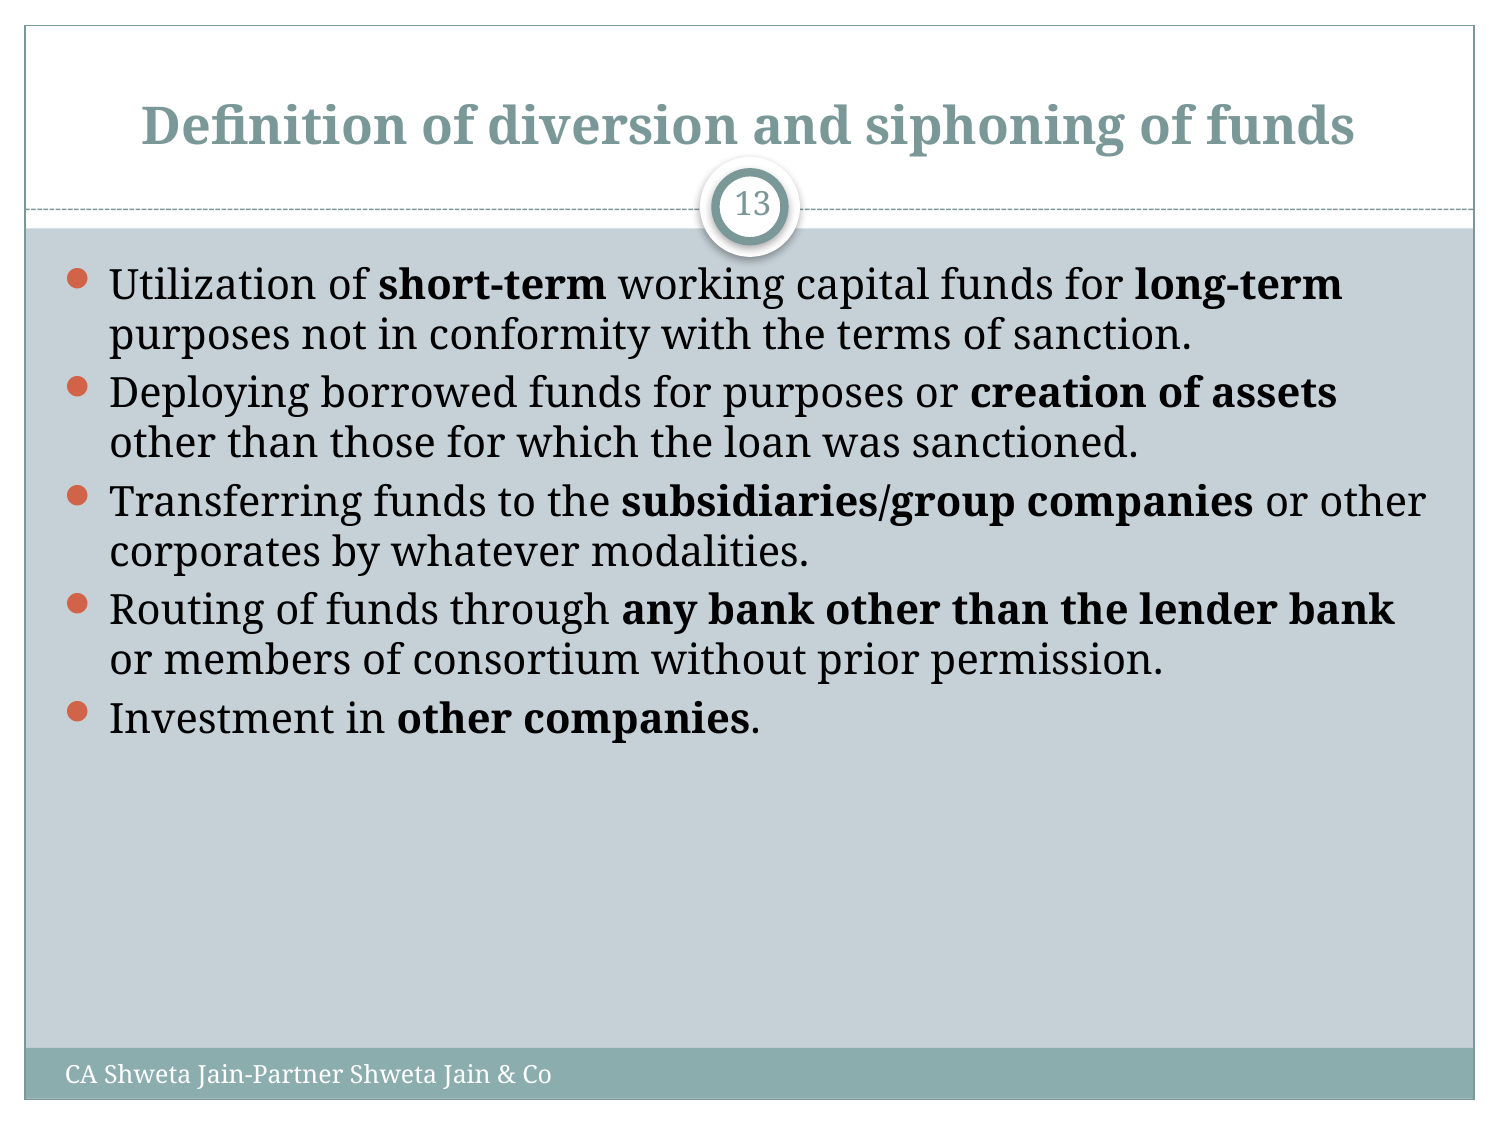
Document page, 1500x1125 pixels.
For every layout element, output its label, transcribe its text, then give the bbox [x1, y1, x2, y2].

title Definition of diversion and siphoning of funds [49, 37, 1450, 162]
footer CA Shweta Jain-Partner Shweta Jain & Co [50, 1051, 638, 1112]
slide_number 13 [715, 168, 791, 241]
list Utilization of short-term working capital funds for long-term purposes not in conformity with the terms of sanction. Deploying borrowed funds for purposes or creation of assets other than those for which the loan was sanctioned. Transferring funds to the subsidiaries/group companies or other corporates by whatever modalities. Routing of funds through any bank other than the lender bank or members of consortium without prior permission. Investment in other companies. [49, 250, 1445, 1001]
